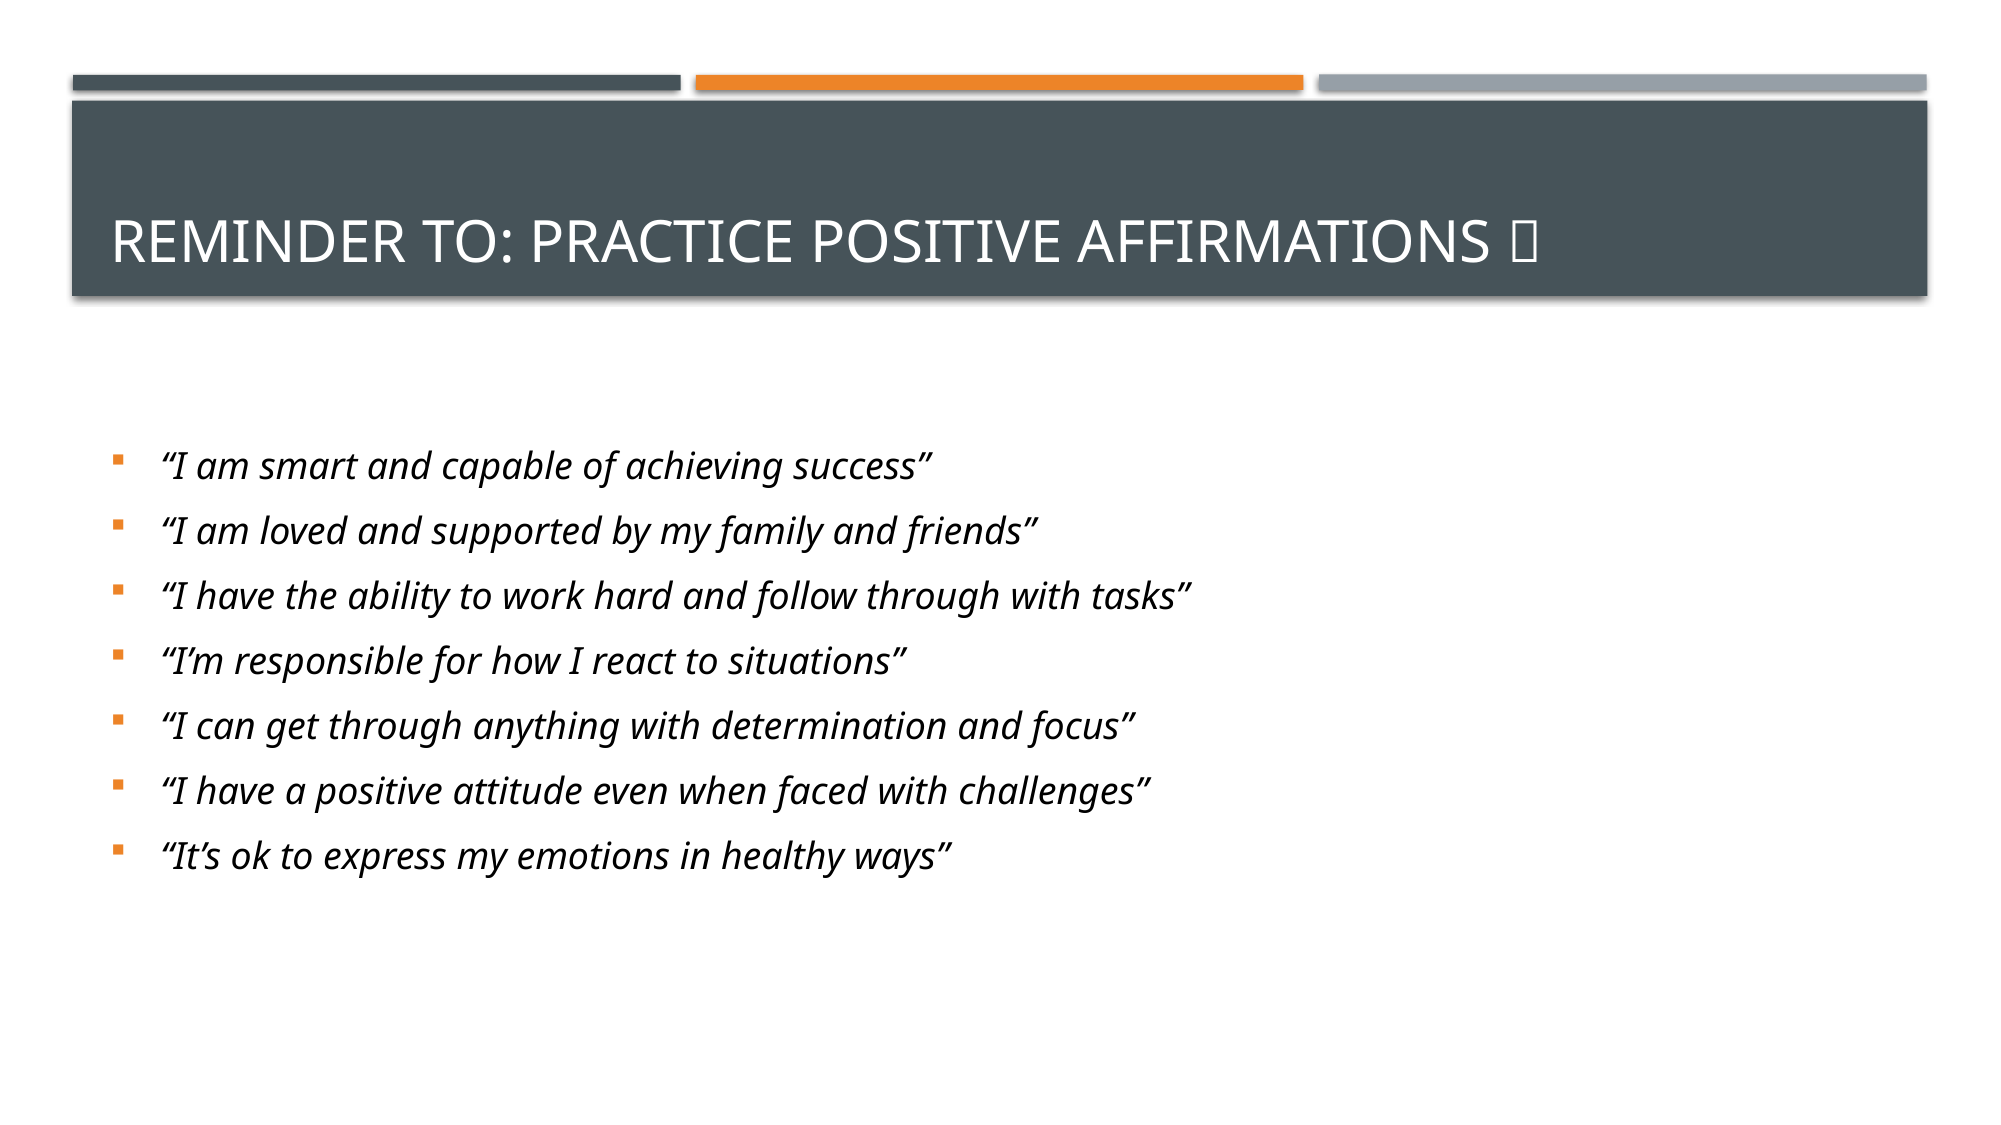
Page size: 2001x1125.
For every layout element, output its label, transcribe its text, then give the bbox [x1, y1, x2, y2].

list “I am smart and capable of achieving success” “I am loved and supported by my family and friends” “I have the ability to work hard and follow through with tasks” “I’m responsible for how I react to situations” “I can get through anything with determination and focus” “I have a positive attitude even when faced with challenges” “It’s ok to express my emotions in healthy ways” [95, 357, 1905, 962]
title Reminder to: Practice positive affirmations  [95, 115, 1905, 282]
